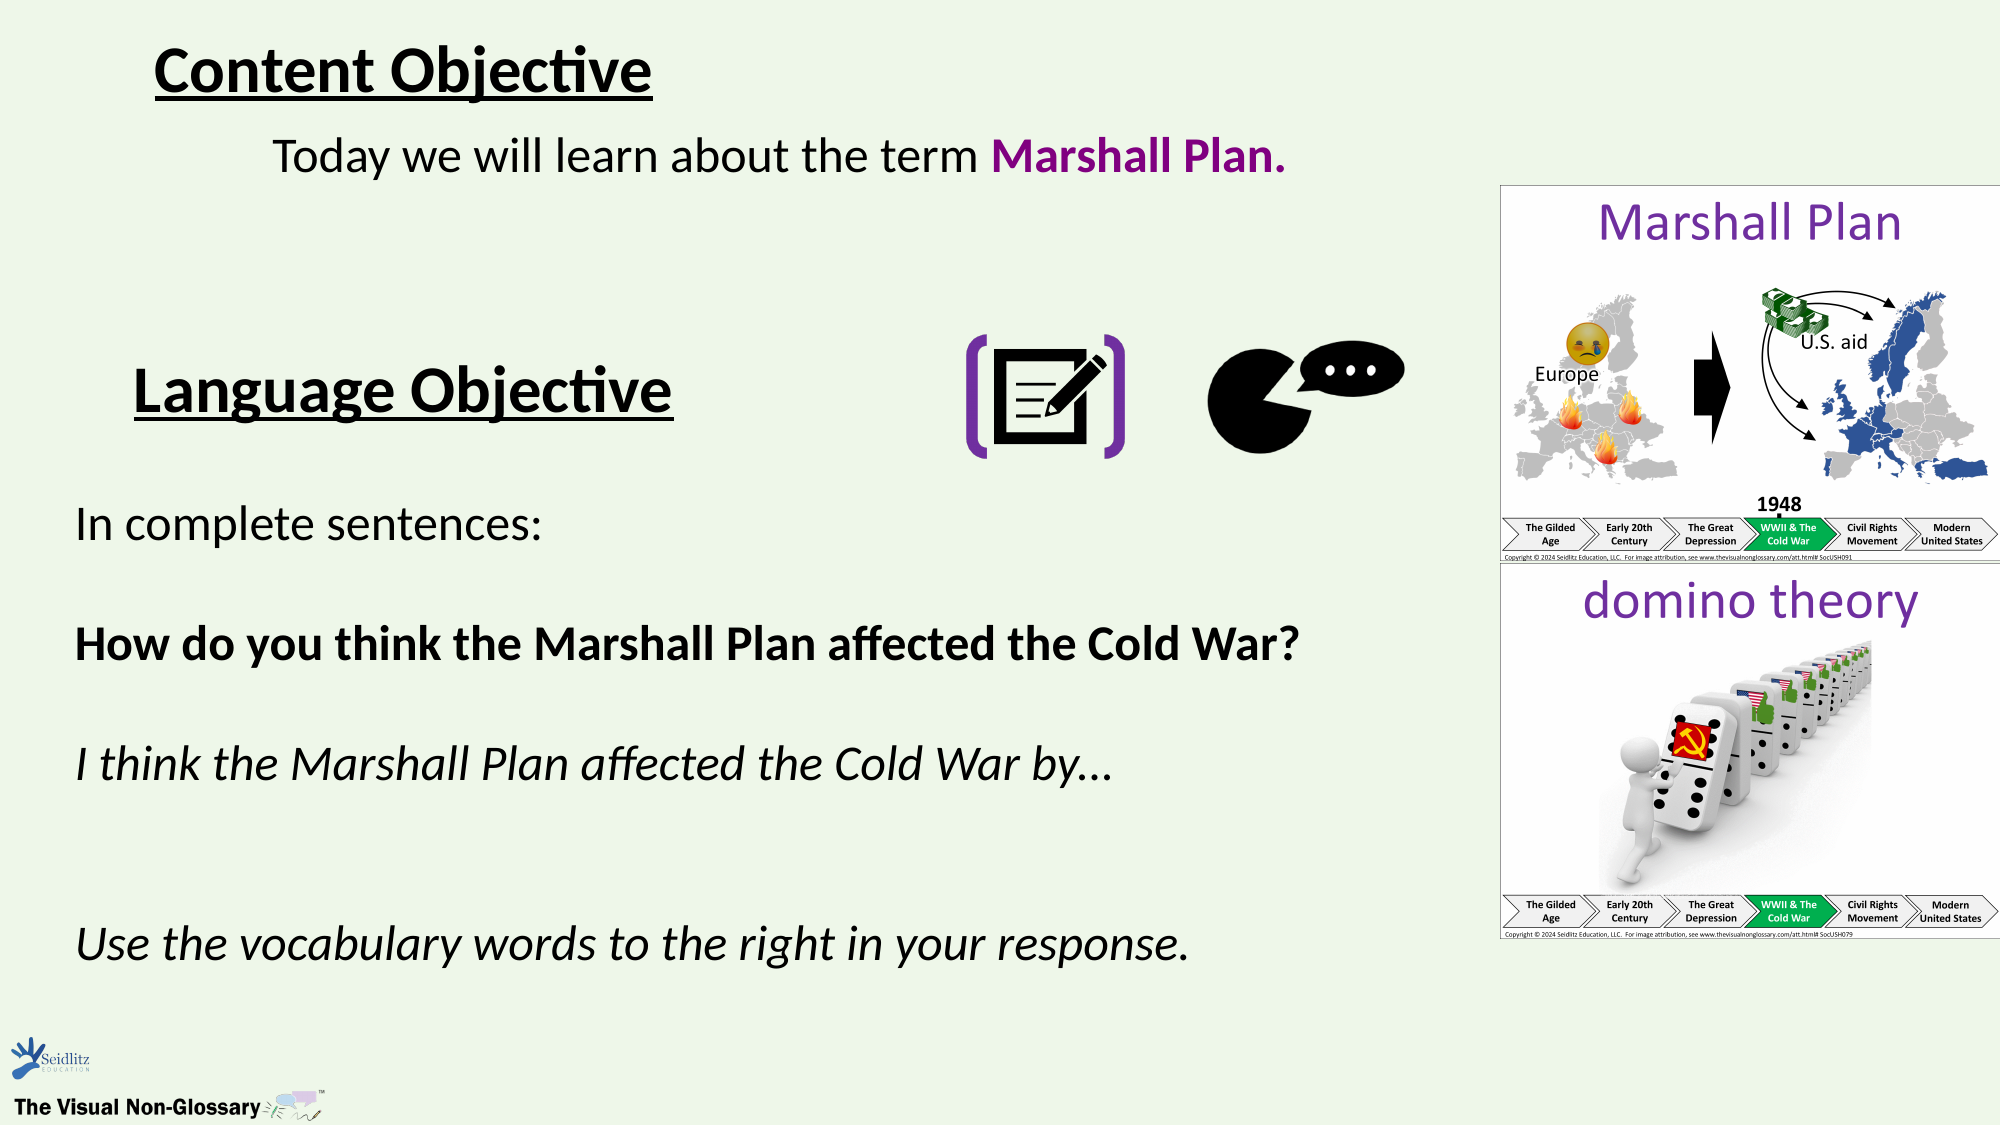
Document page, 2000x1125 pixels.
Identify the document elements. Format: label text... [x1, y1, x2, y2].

picture [965, 334, 1126, 460]
picture [1207, 340, 1405, 454]
text_box Language Objective [119, 338, 689, 434]
picture [1499, 563, 2000, 940]
picture [0, 1034, 328, 1125]
text_box Content Objective [139, 17, 669, 113]
text_box In complete sentences: How do you think the Marshall Plan affected the Cold War? I think the Marshall Plan affected the Cold War by... Use the vocabulary words to the right in your response. [59, 437, 1500, 978]
text_box Today we will learn about the term Marshall Plan. [257, 115, 1303, 191]
picture [1499, 185, 2000, 562]
